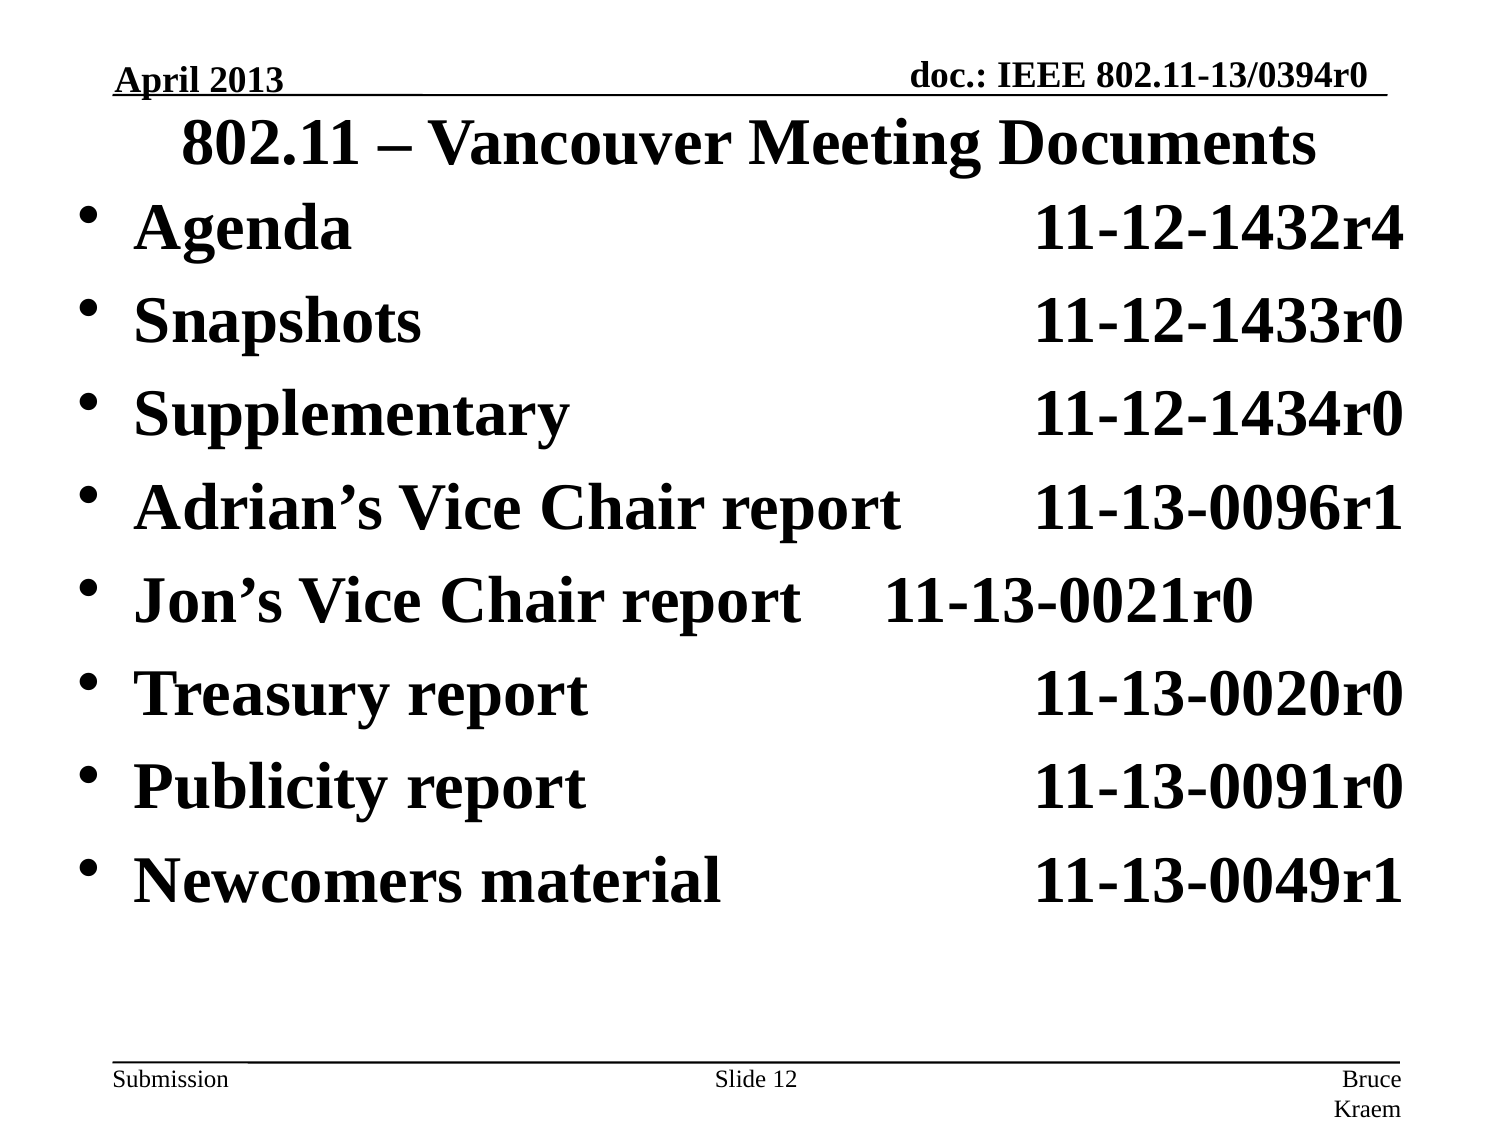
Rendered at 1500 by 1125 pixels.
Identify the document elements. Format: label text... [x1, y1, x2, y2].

slide_number Slide 12 [712, 1062, 800, 1093]
list Agenda 11-12-1432r4 Snapshots 11-12-1433r0 Supplementary 11-12-1434r0 Adrian’s Vice Chair report 11-13-0096r1 Jon’s Vice Chair report 11-13-0021r0 Treasury report 11-13-0020r0 Publicity report 11-13-0091r0 Newcomers material 11-13-0049r1 [62, 174, 1438, 1050]
title 802.11 – Vancouver Meeting Documents [112, 87, 1388, 174]
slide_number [114, 54, 335, 100]
footer Bruce Kraemer, Marvell [1325, 1062, 1402, 1093]
